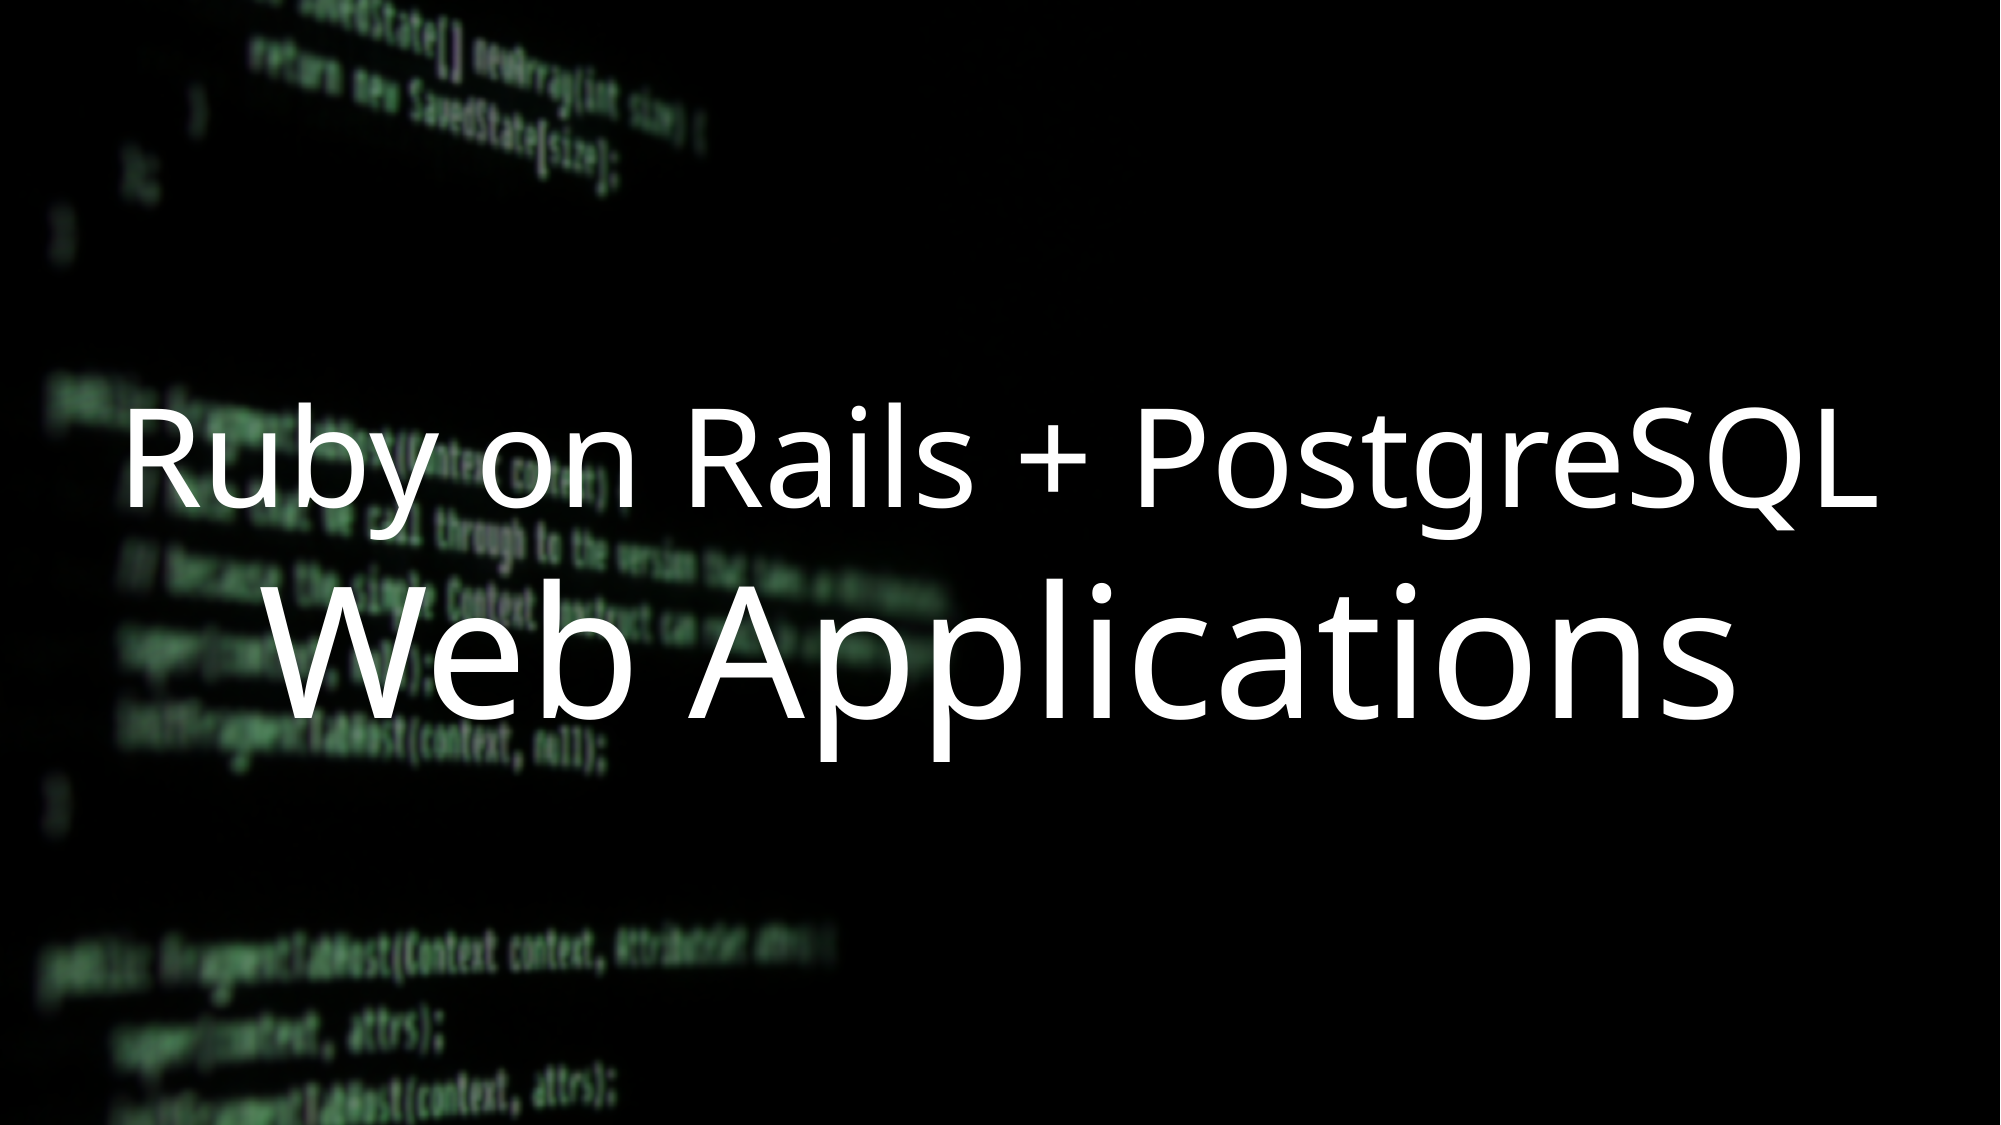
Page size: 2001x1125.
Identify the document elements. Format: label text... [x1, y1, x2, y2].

text_box Ruby on Rails + PostgreSQL Web Applications [102, 362, 1898, 763]
picture [0, 0, 1392, 1125]
